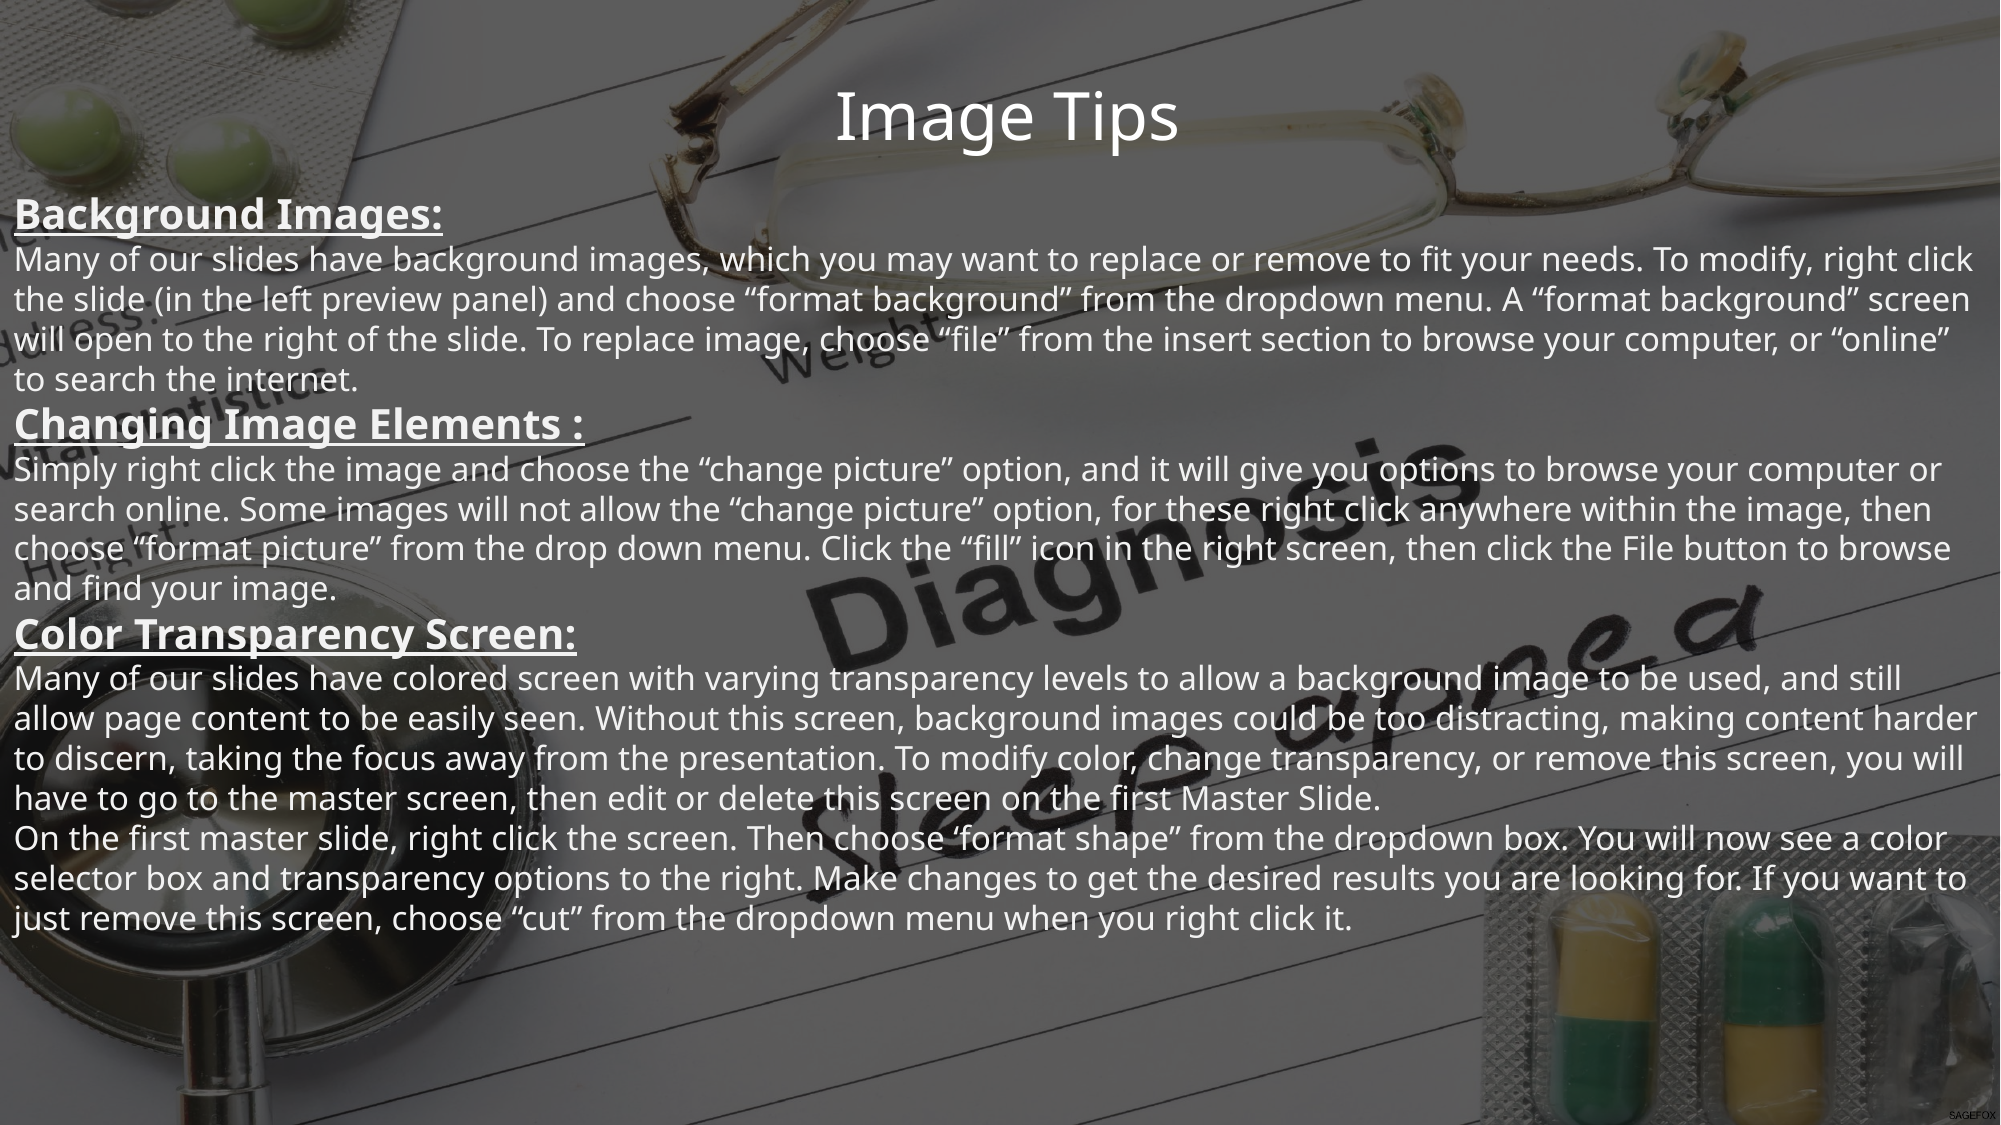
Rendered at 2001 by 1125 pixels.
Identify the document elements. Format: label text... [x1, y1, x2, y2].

text_box Background Images: Many of our slides have background images, which you may want to replace or remove to fit your needs. To modify, right click the slide (in the left preview panel) and choose “format background” from the dropdown menu. A “format background” screen will open to the right of the slide. To replace image, choose “file” from the insert section to browse your computer, or “online” to search the internet. Changing Image Elements : Simply right click the image and choose the “change picture” option, and it will give you options to browse your computer or search online. Some images will not allow the “change picture” option, for these right click anywhere within the image, then choose “format picture” from the drop down menu. Click the “fill” icon in the right screen, then click the File button to browse and find your image. Color Transparency Screen: Many of our slides have colored screen with varying transparency levels to allow a background image to be used, and still allow page content to be easily seen. Without this screen, background images could be too distracting, making content harder to discern, taking the focus away from the presentation. To modify color, change transparency, or remove this screen, you will have to go to the master screen, then edit or delete this screen on the first Master Slide. On the first master slide, right click the screen. Then choose ‘format shape” from the dropdown box. You will now see a color selector box and transparency options to the right. Make changes to get the desired results you are looking for. If you want to just remove this screen, choose “cut” from the dropdown menu when you right click it. [0, 0, 2000, 1125]
title Image Tips [597, 59, 1420, 177]
